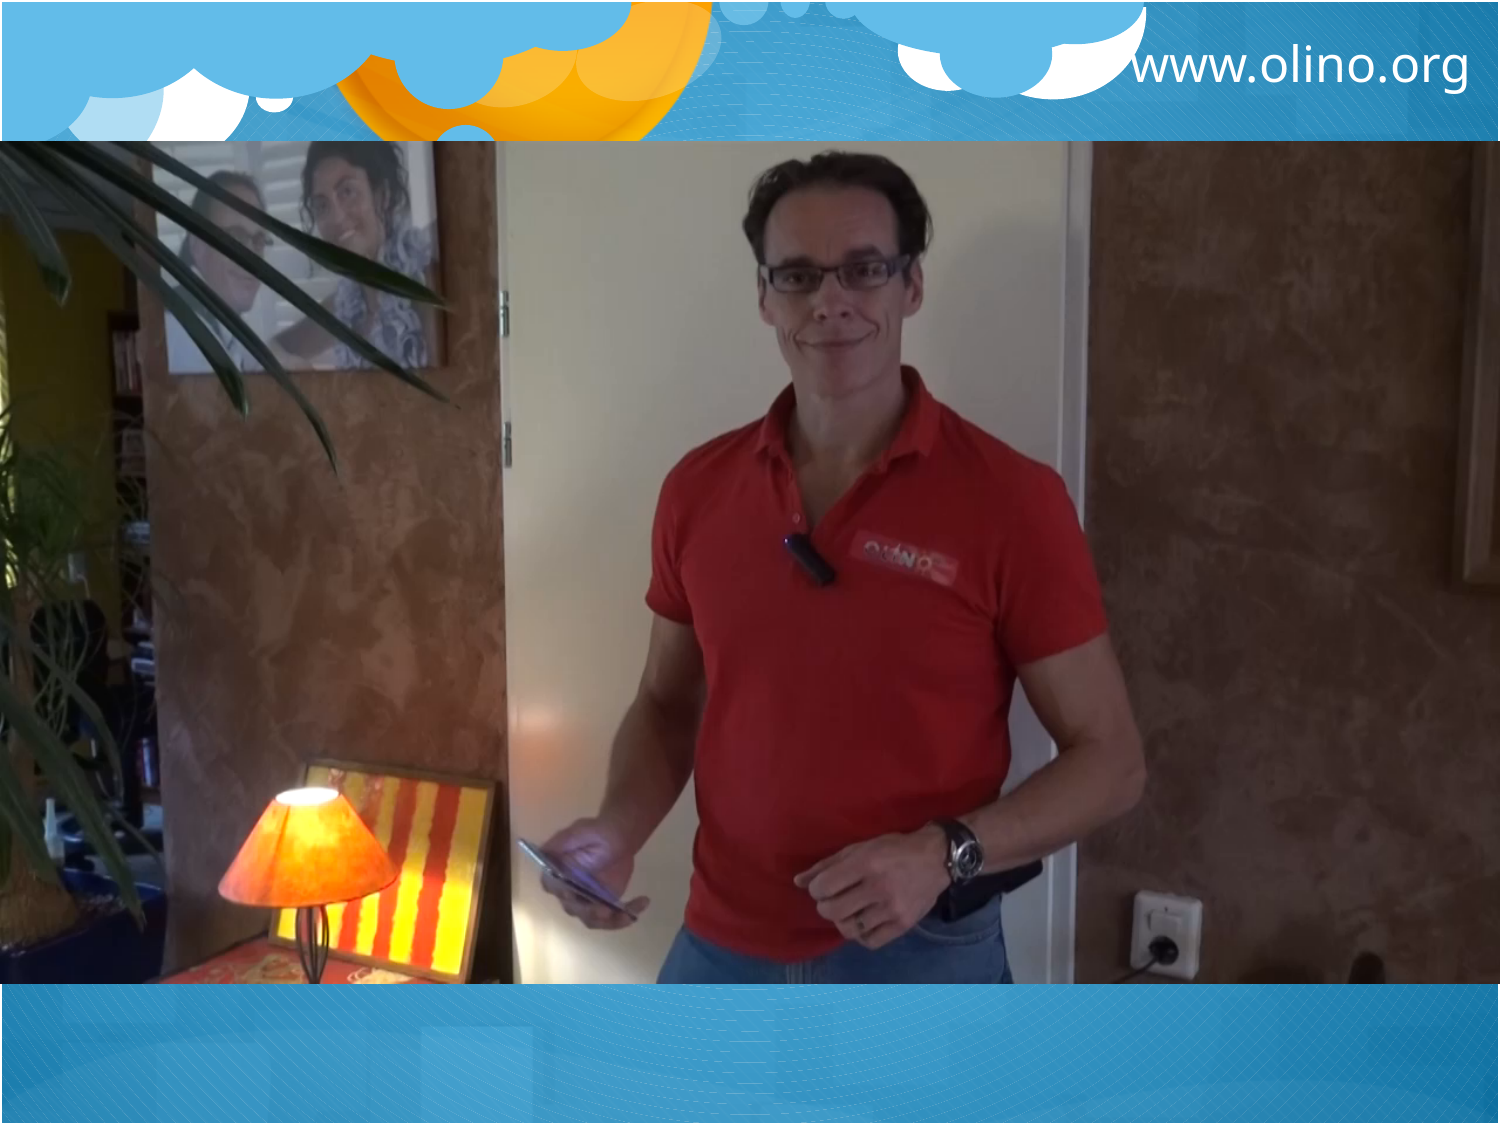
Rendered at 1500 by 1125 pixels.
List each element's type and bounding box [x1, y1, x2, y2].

text_box [0, 140, 1500, 985]
picture [2, 985, 1498, 1123]
picture [227, 2, 1498, 140]
